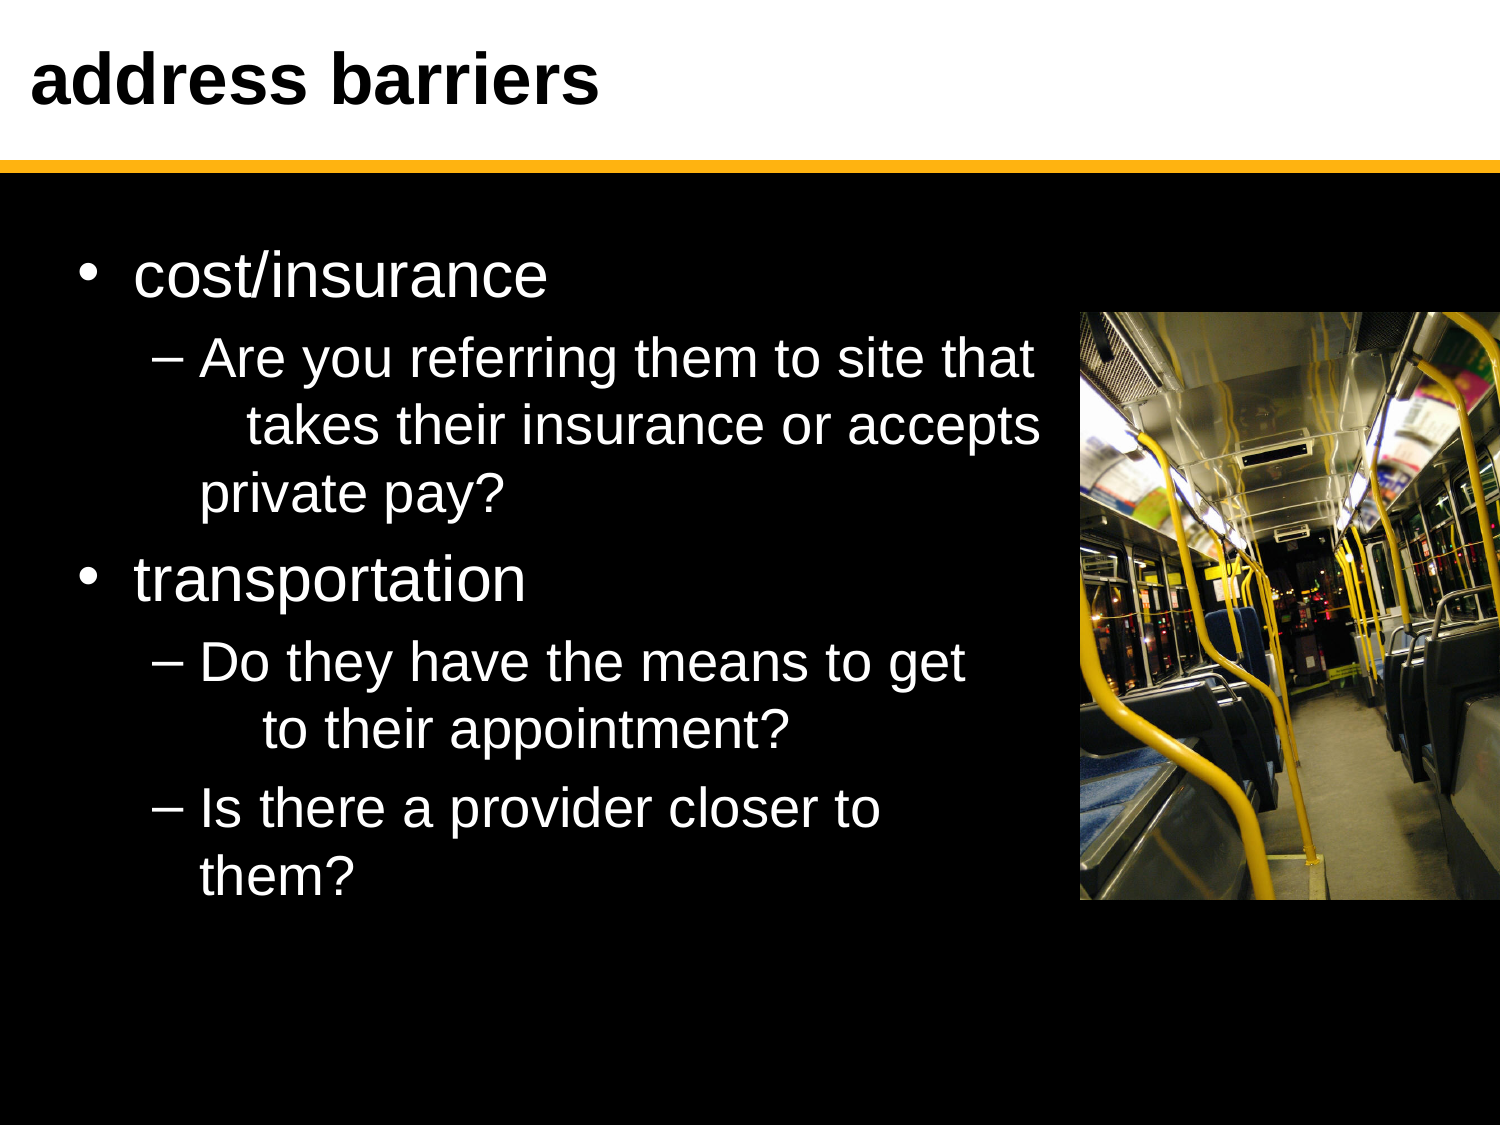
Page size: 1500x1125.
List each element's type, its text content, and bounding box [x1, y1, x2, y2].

title address barriers [0, 0, 1500, 163]
picture [1080, 312, 1500, 901]
list cost/insurance Are you referring them to site that takes their insurance or accepts private pay? transportation Do they have the means to get to their appointment? Is there a provider closer to them? [62, 224, 1450, 1005]
